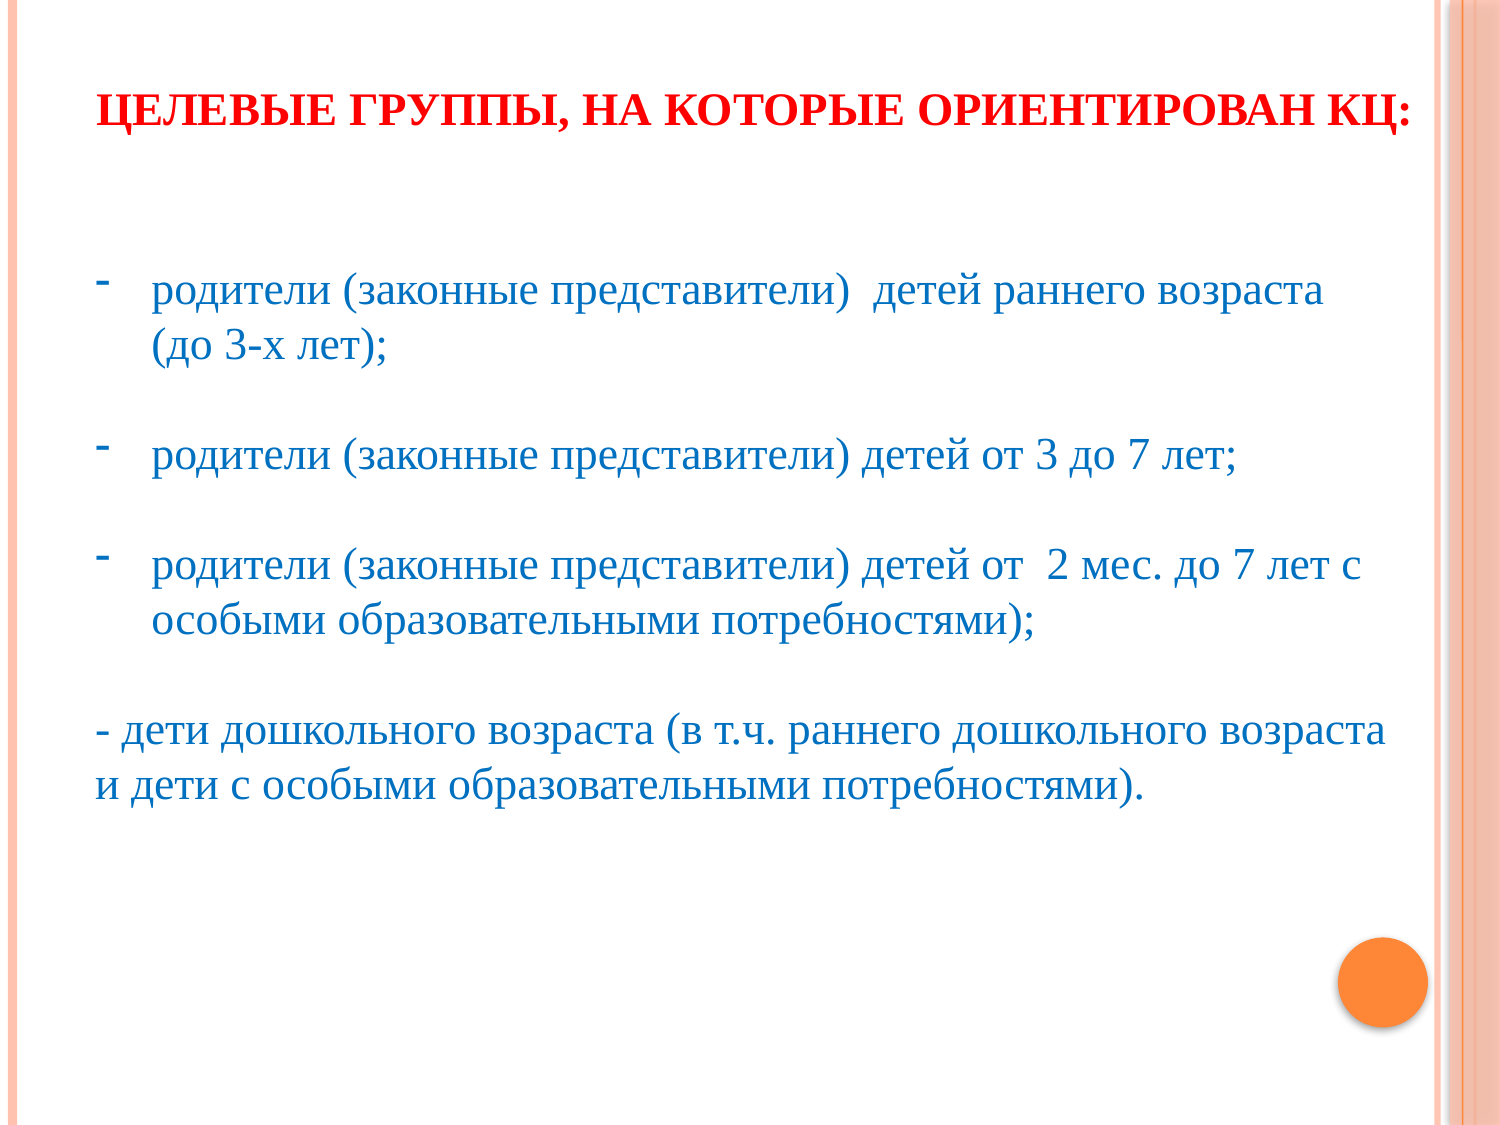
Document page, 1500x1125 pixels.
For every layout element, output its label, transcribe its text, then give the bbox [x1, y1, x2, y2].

title Целевые группы, на которые ориентирован КЦ: [80, 66, 1431, 254]
text_box родители (законные представители) детей раннего возраста (до 3-х лет); родители (законные представители) детей от 3 до 7 лет; родители (законные представители) детей от 2 мес. до 7 лет с особыми образовательными потребностями); - дети дошкольного возраста (в т.ч. раннего дошкольного возраста и дети с особыми образовательными потребностями). [80, 196, 1412, 866]
